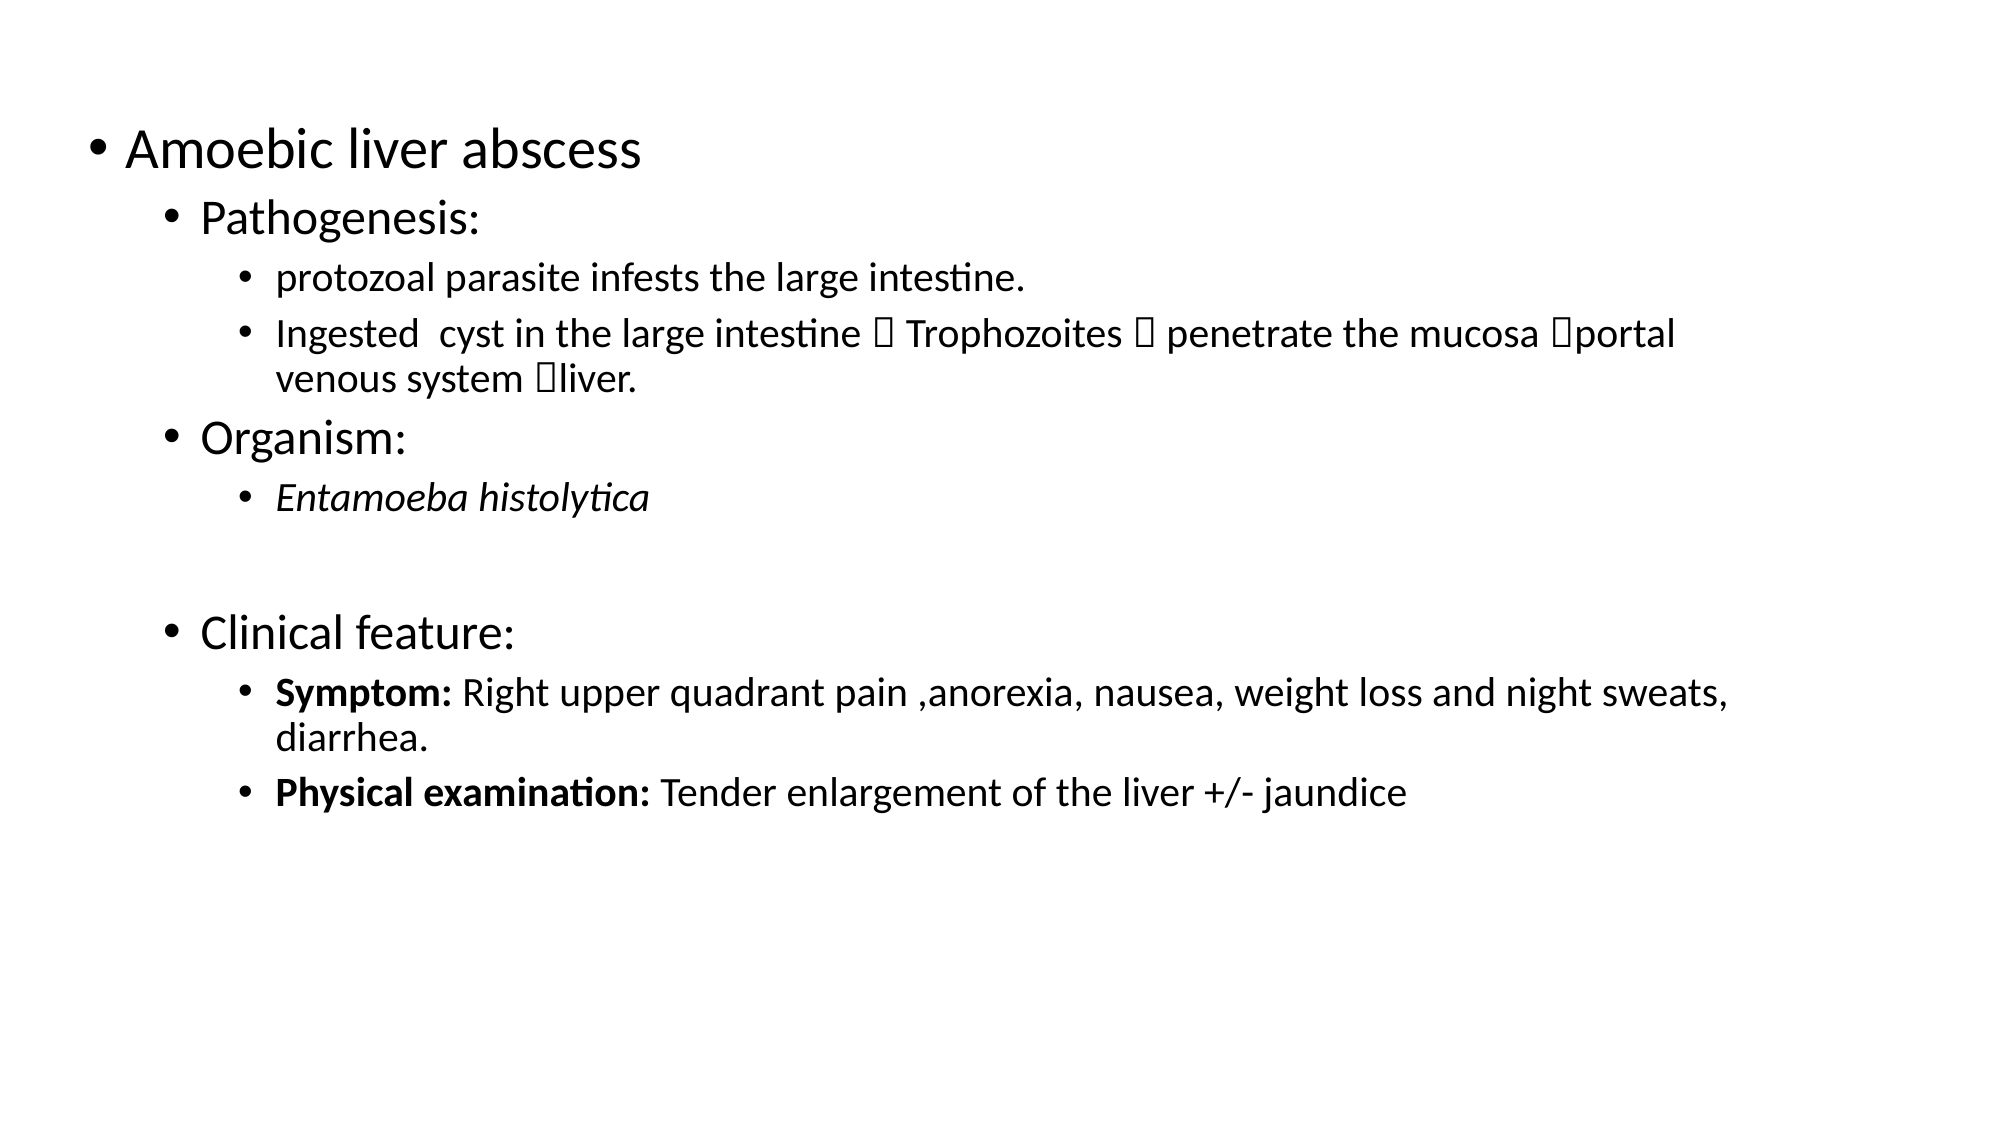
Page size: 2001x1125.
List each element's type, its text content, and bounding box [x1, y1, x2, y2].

list Amoebic liver abscess Pathogenesis: protozoal parasite infests the large intestine. Ingested cyst in the large intestine  Trophozoites  penetrate the mucosa portal venous system liver. Organism: Entamoeba histolytica Clinical feature: Symptom: Right upper quadrant pain ,anorexia, nausea, weight loss and night sweats, diarrhea. Physical examination: Tender enlargement of the liver +/- jaundice [73, 110, 1799, 1017]
